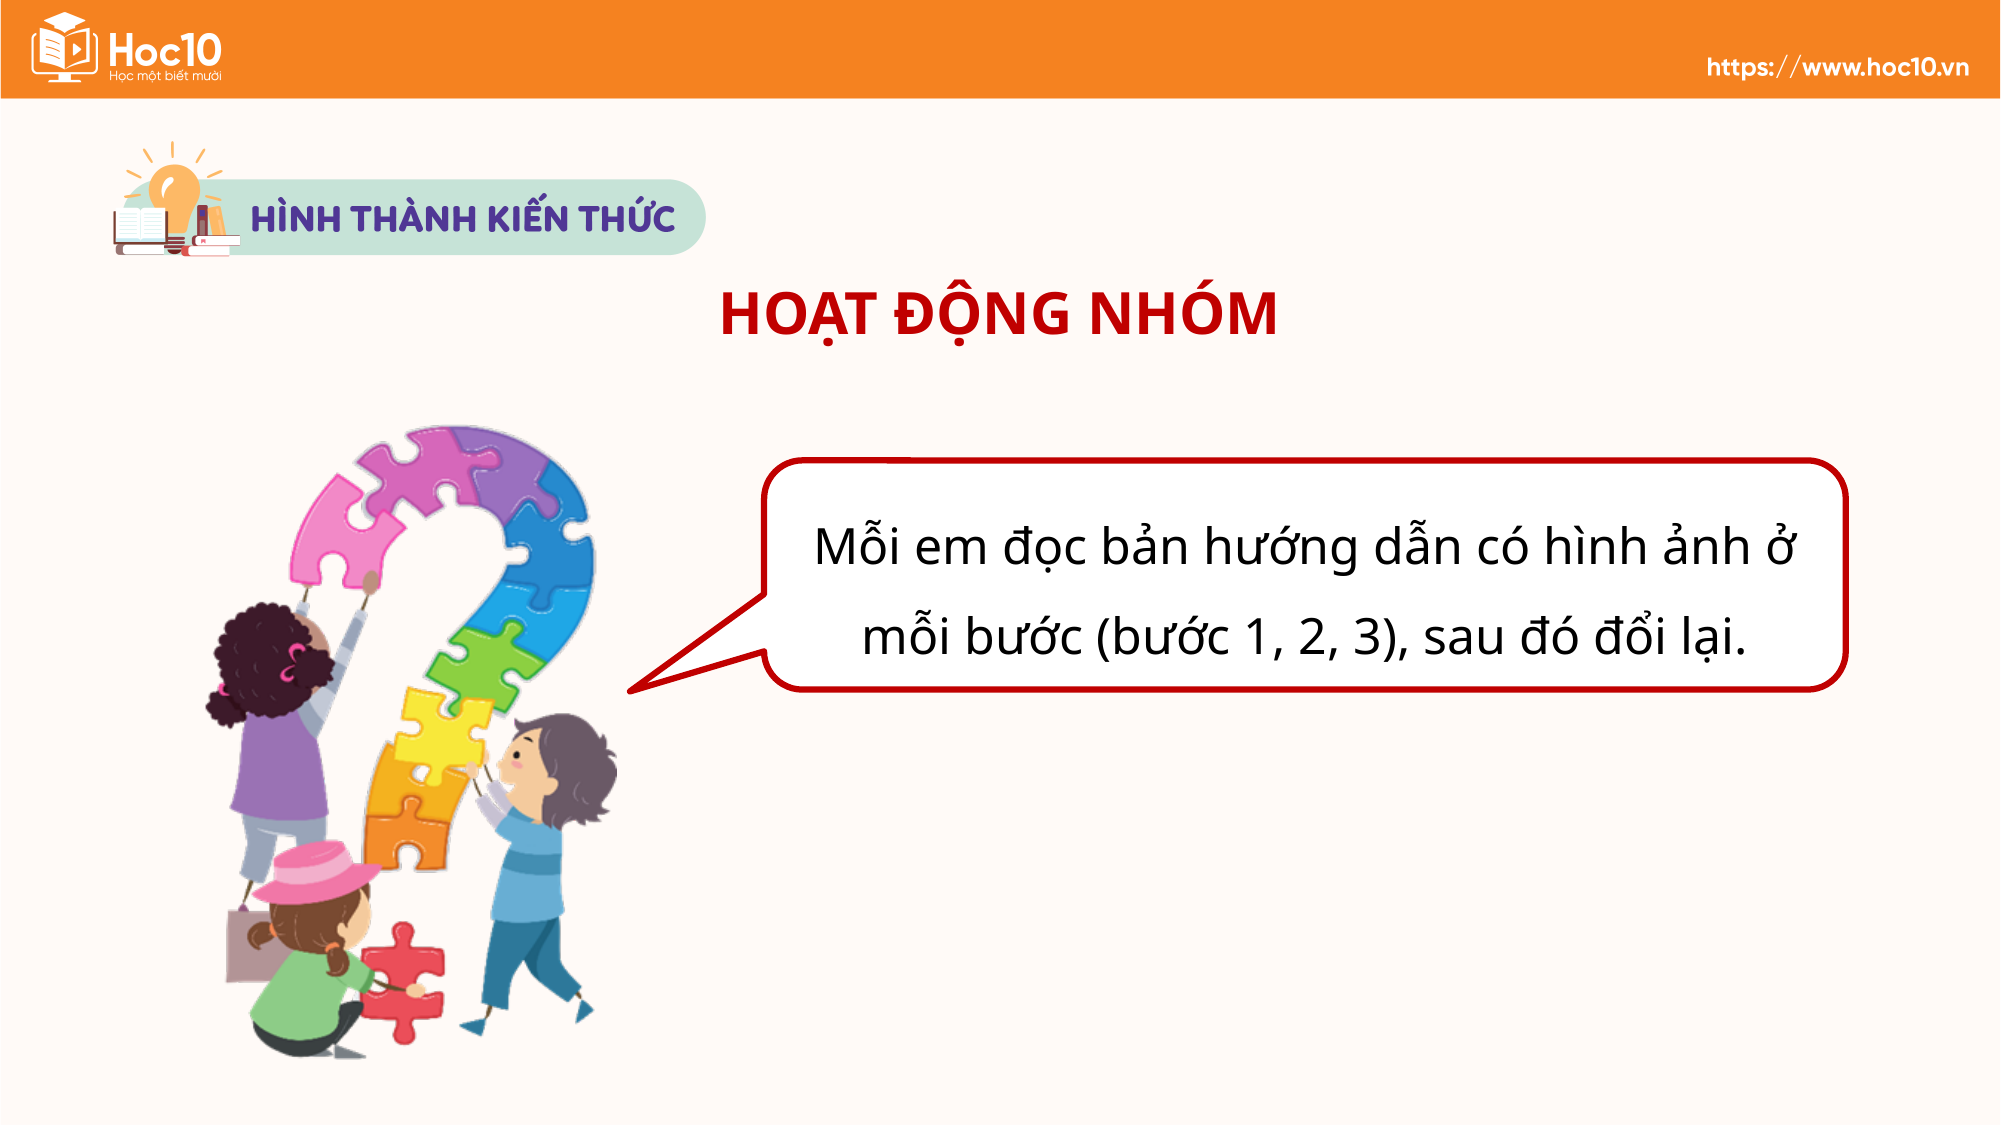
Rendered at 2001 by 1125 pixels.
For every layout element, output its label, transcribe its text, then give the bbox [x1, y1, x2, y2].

text_box HOẠT ĐỘNG NHÓM [668, 270, 1332, 351]
picture [0, 0, 2001, 1125]
text_box Mỗi em đọc bản hướng dẫn có hình ảnh ở mỗi bước (bước 1, 2, 3), sau đó đổi lại. [629, 460, 1846, 692]
